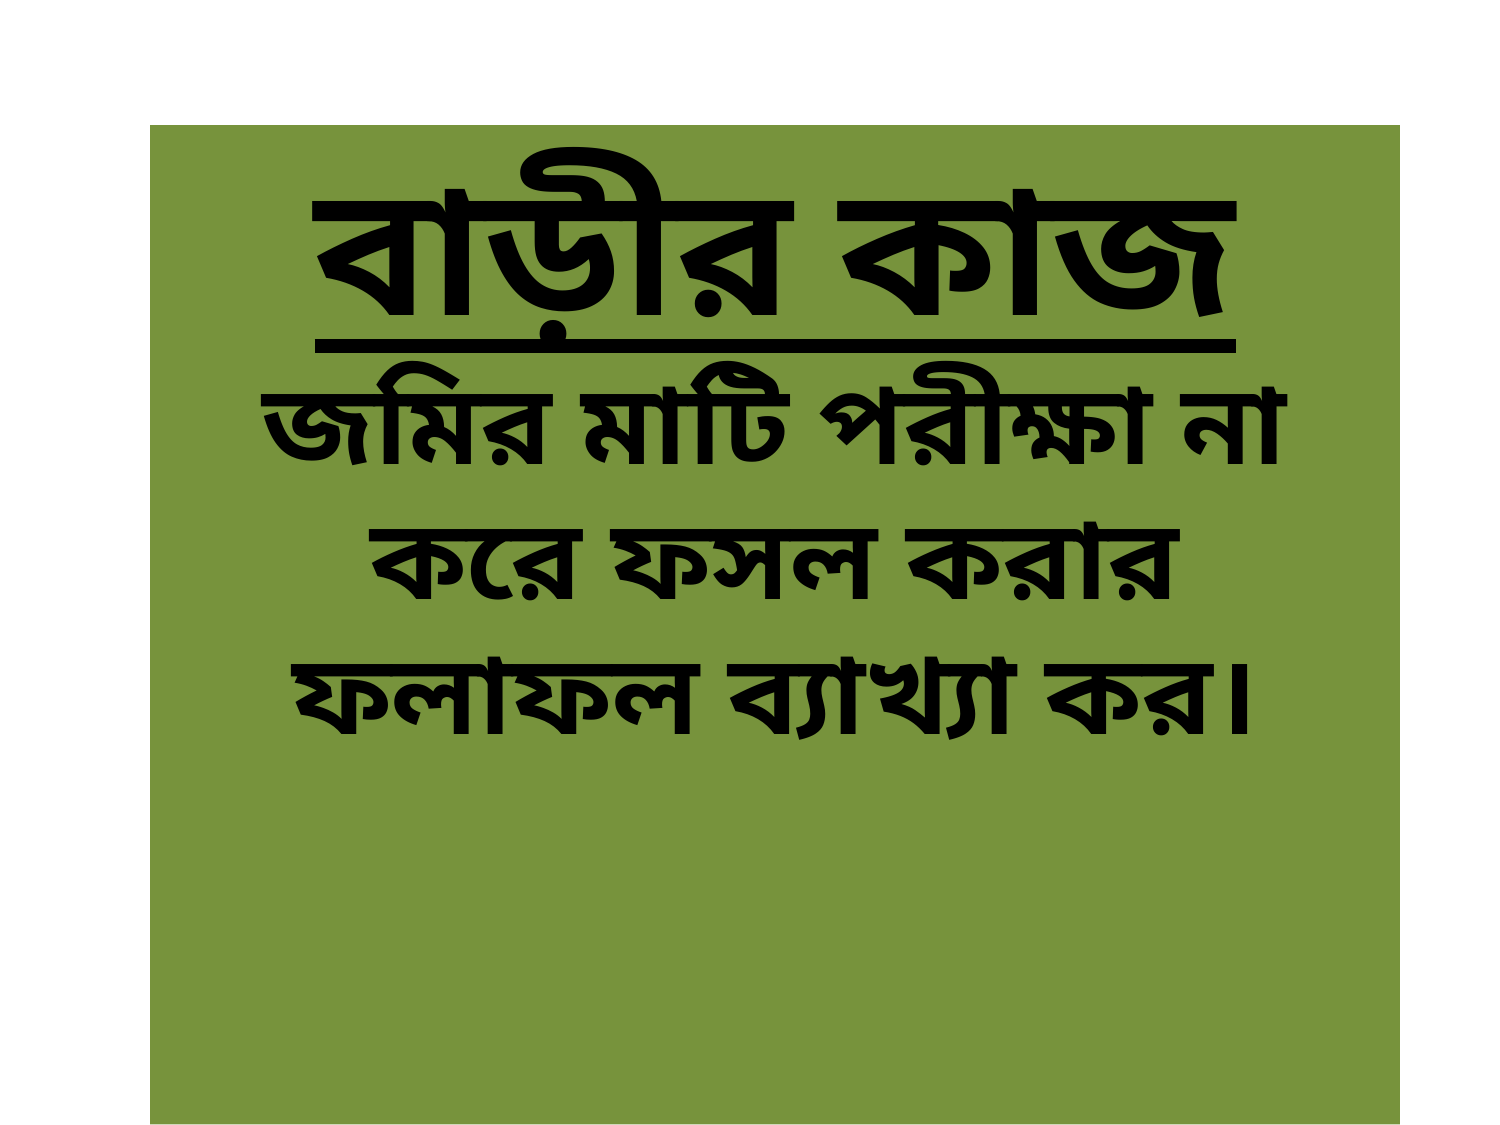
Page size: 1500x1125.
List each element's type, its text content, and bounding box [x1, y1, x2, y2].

text_box বাড়ীর কাজ জমির মাটি পরীক্ষা না করে ফসল করার ফলাফল ব্যাখ্যা কর। [150, 125, 1400, 1125]
